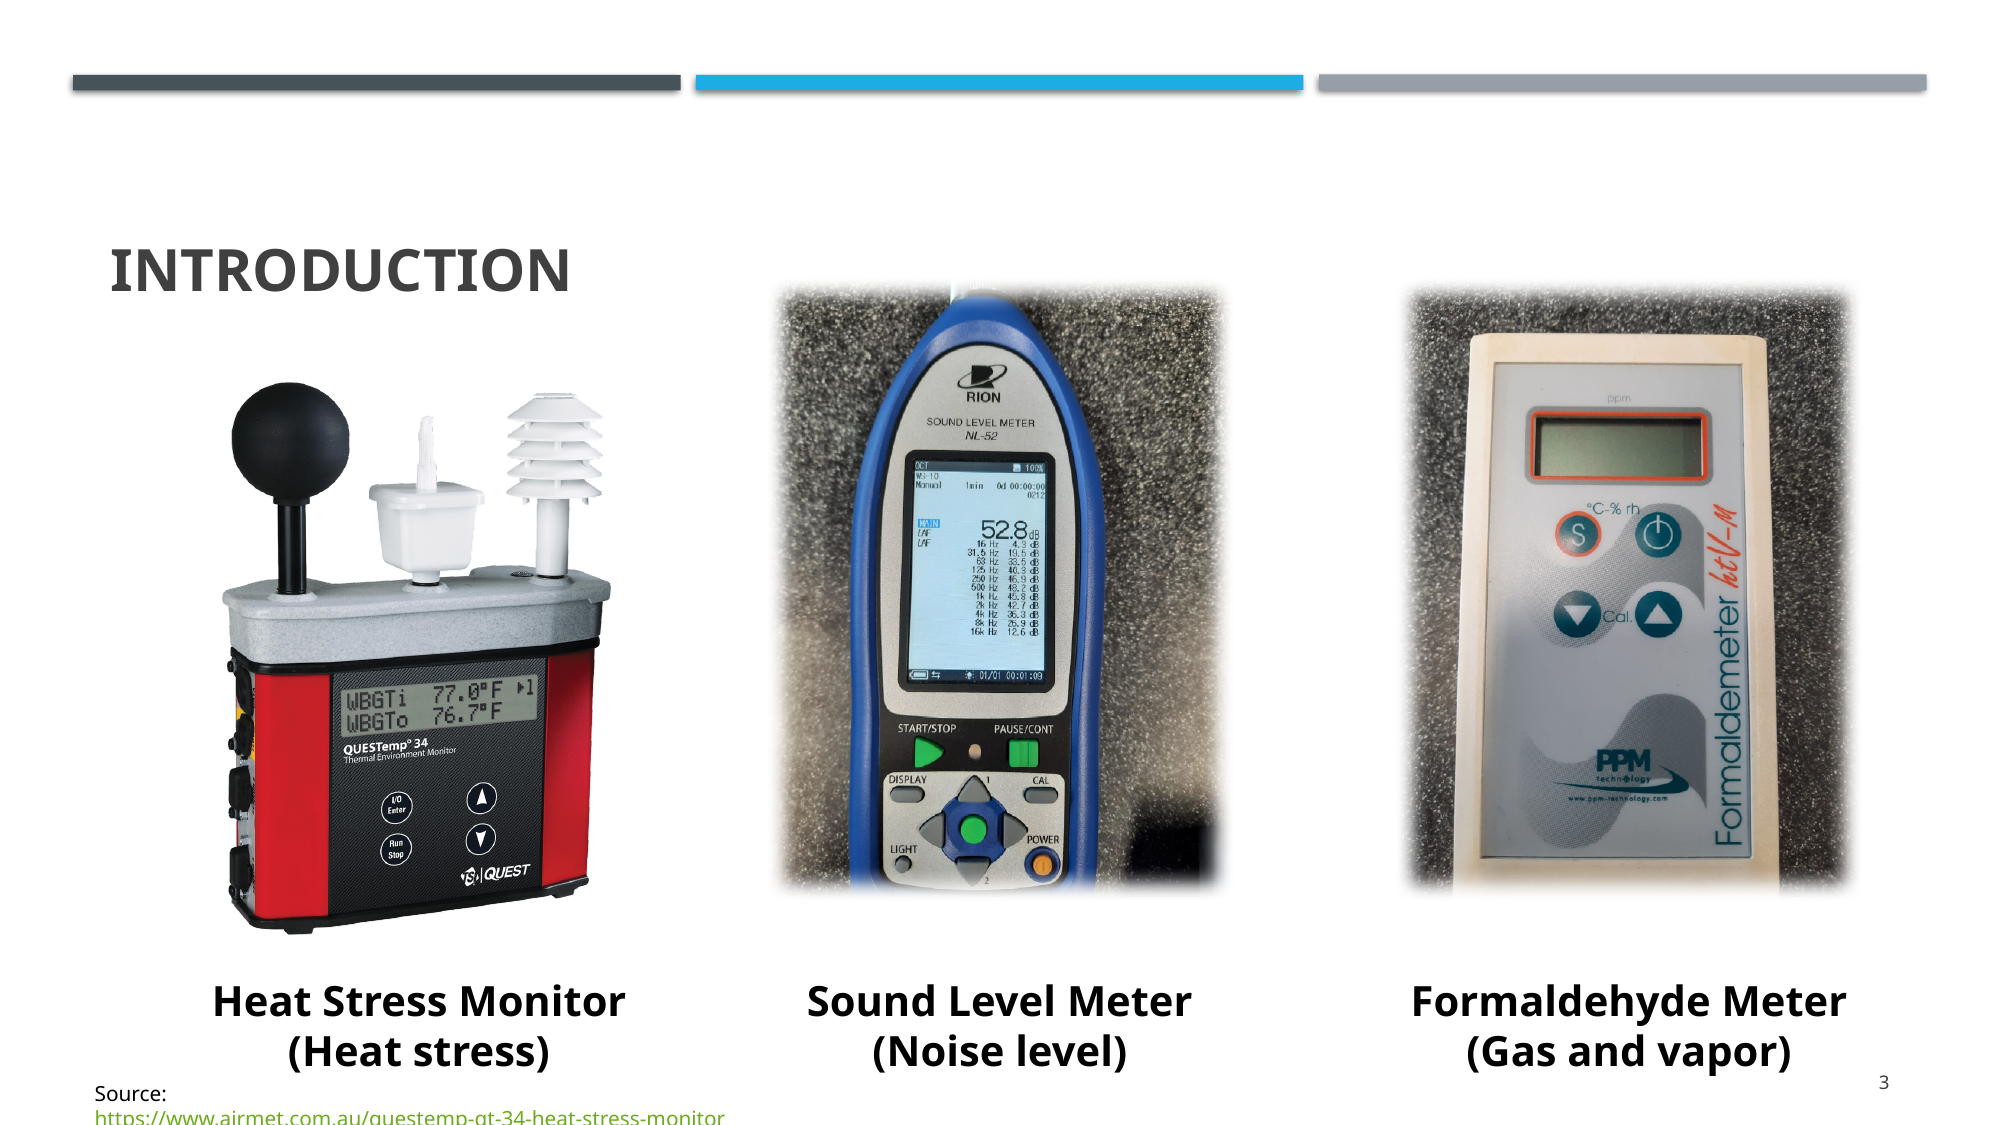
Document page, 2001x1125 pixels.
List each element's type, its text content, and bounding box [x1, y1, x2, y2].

text_box Formaldehyde Meter (Gas and vapor) [1395, 967, 1863, 1083]
slide_number 3 [1732, 1053, 1905, 1114]
text_box Sound Level Meter (Noise level) [792, 967, 1208, 1083]
picture [1395, 277, 1864, 901]
title Introduction [95, 115, 1905, 311]
picture [766, 277, 1234, 901]
text_box Heat Stress Monitor (Heat stress) [197, 994, 642, 1083]
text_box Source: https://www.airmet.com.au/questemp-qt-34-heat-stress-monitor [79, 1073, 759, 1125]
picture [185, 329, 653, 985]
